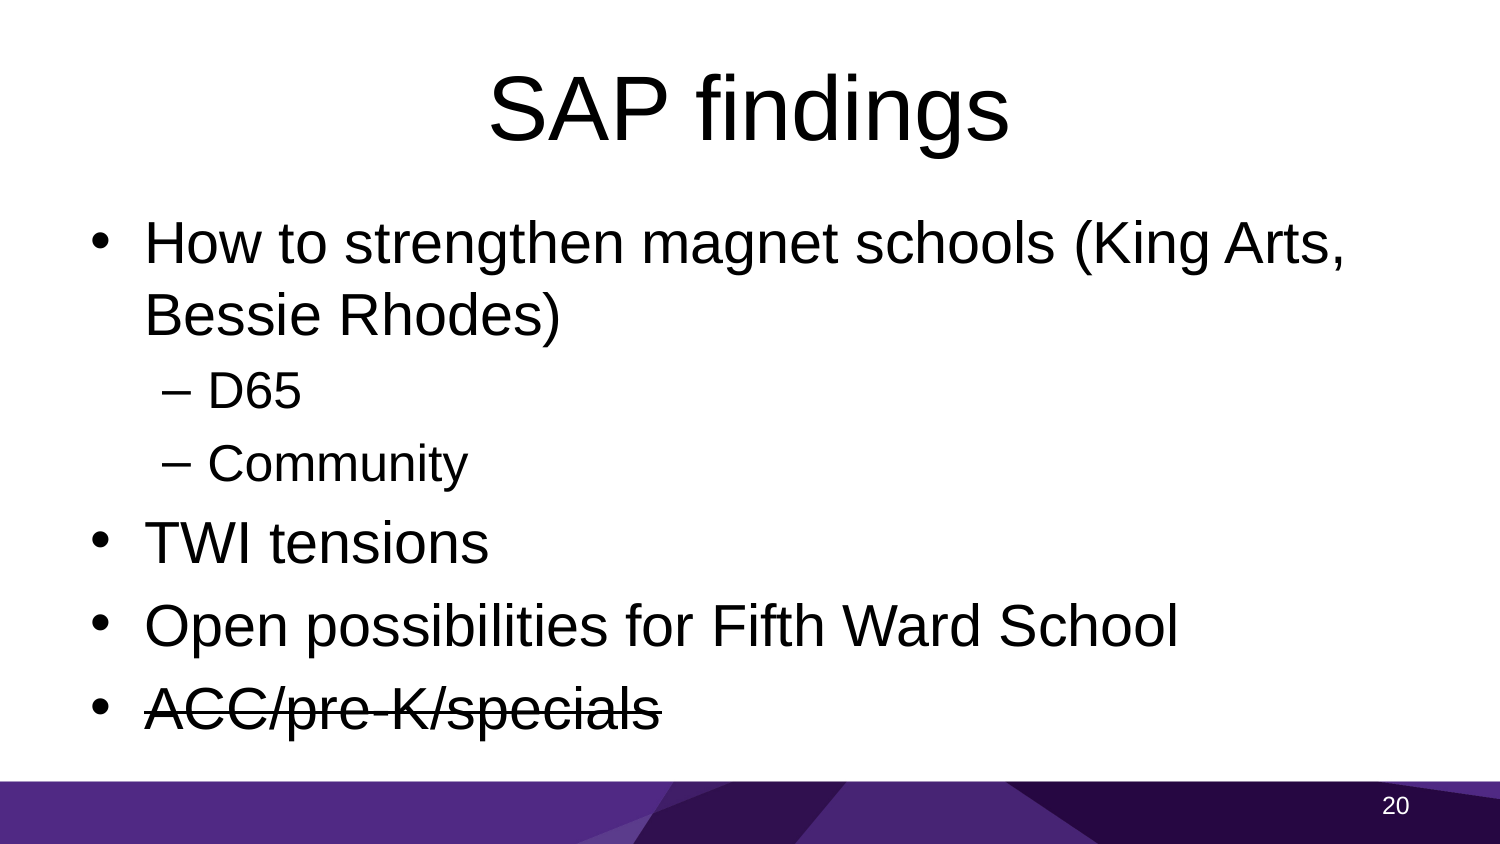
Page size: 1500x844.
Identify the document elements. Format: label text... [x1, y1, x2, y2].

title SAP findings [75, 33, 1425, 175]
picture [0, 0, 1500, 844]
slide_number 19 [1074, 782, 1425, 827]
list How to strengthen magnet schools (King Arts, Bessie Rhodes) D65 Community TWI tensions Open possibilities for Fifth Ward School ACC/pre-K/specials [75, 196, 1425, 754]
